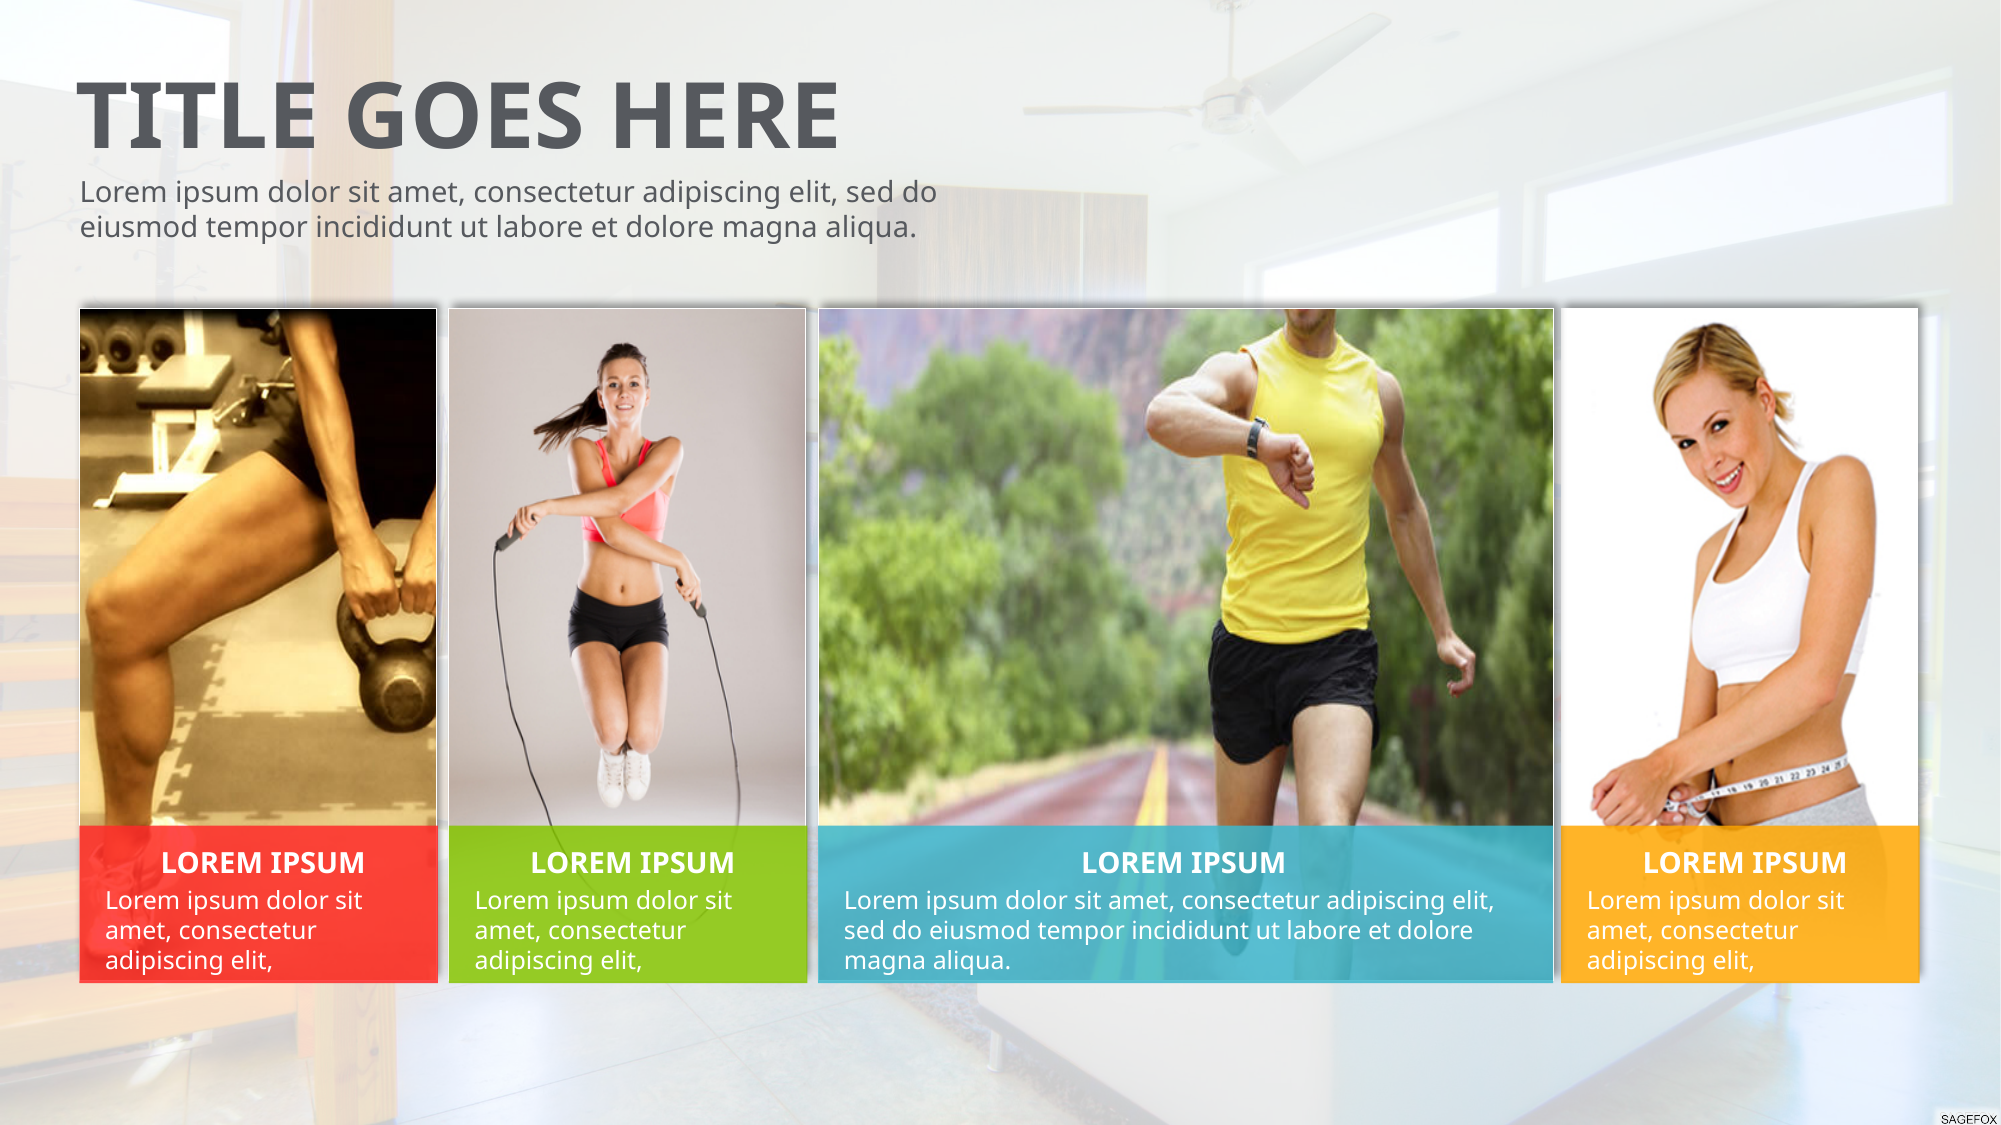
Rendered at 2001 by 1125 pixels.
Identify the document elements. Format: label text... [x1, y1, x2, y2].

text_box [60, 49, 1020, 252]
text_box LOREM IPSUM Lorem ipsum dolor sit amet, consectetur adipiscing elit, [459, 837, 806, 982]
text_box [817, 308, 1554, 824]
text_box LOREM IPSUM Lorem ipsum dolor sit amet, consectetur adipiscing elit, [1572, 837, 1918, 982]
text_box [78, 824, 439, 984]
text_box LOREM IPSUM Lorem ipsum dolor sit amet, consectetur adipiscing elit, sed do eiusmod tempor incididunt ut labore et dolore magna aliqua. [829, 837, 1539, 982]
text_box [448, 824, 808, 984]
text_box LOREM IPSUM Lorem ipsum dolor sit amet, consectetur adipiscing elit, [90, 837, 437, 982]
picture [1938, 1114, 1999, 1125]
text_box [1562, 308, 1919, 824]
text_box [817, 824, 1554, 984]
text_box [78, 308, 437, 824]
text_box [1560, 824, 1921, 984]
text_box [448, 308, 807, 824]
